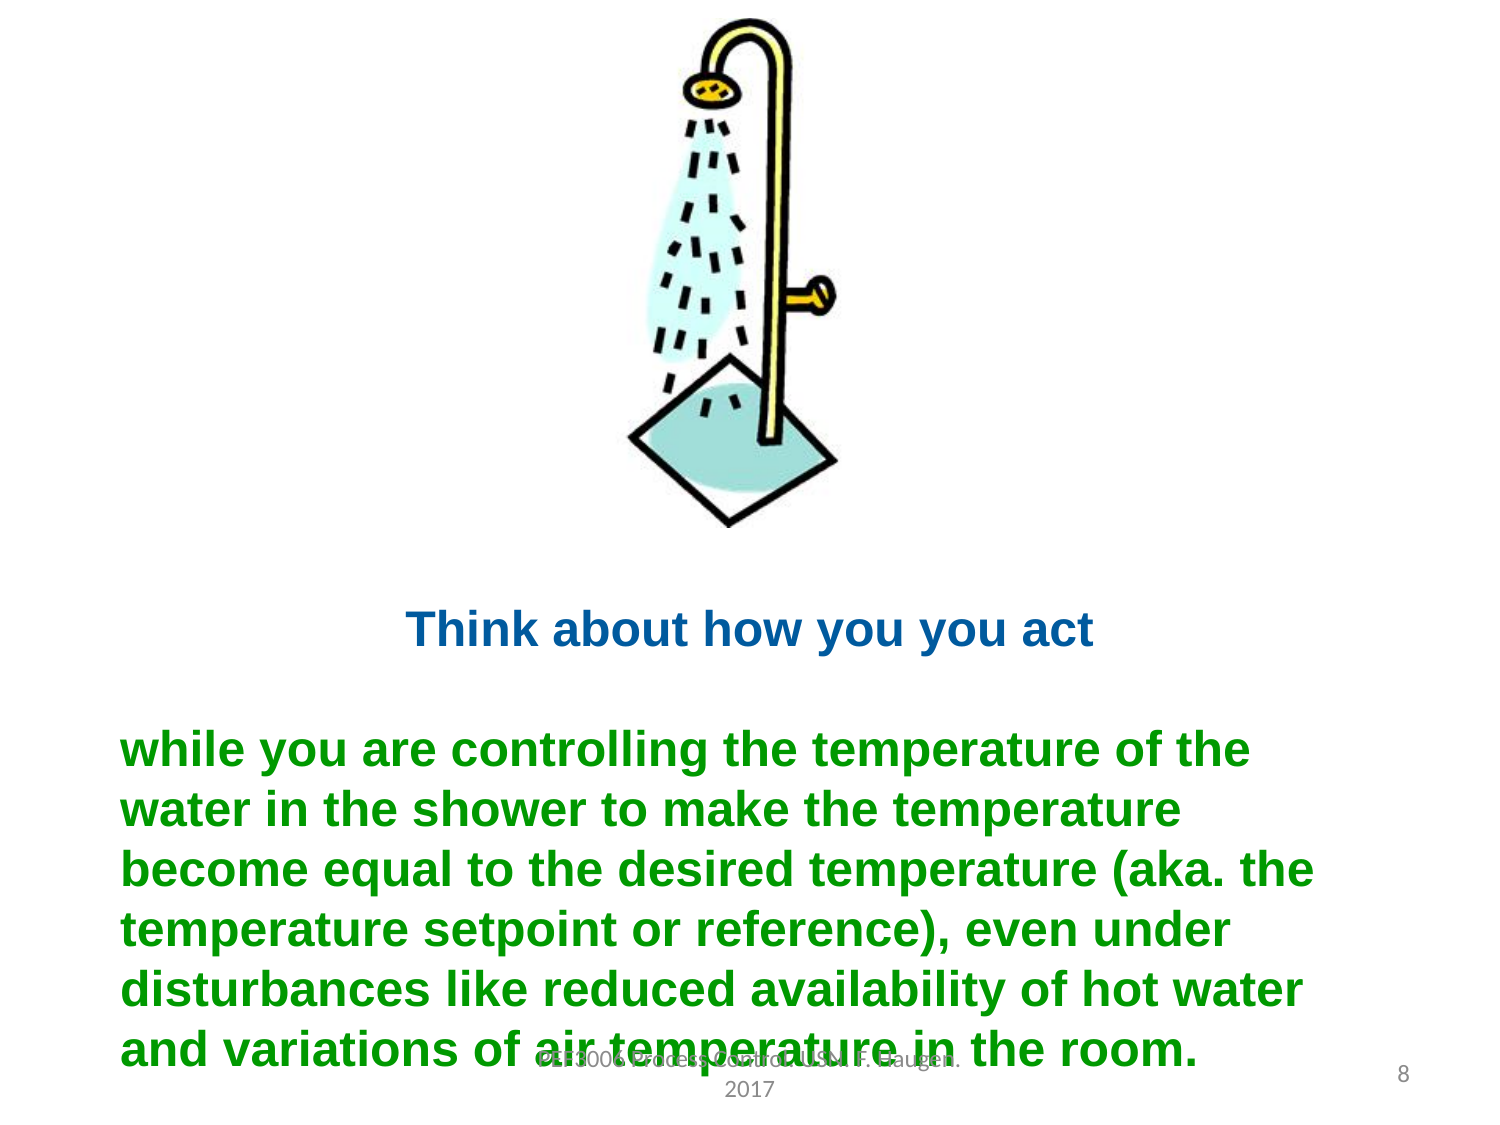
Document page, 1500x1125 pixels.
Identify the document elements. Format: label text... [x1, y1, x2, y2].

slide_number 8 [1074, 1042, 1425, 1103]
footer PEF3006 Process Control. USN. F. Haugen. 2017 [512, 1042, 988, 1103]
text_box Think about how you you act while you are controlling the temperature of the water in the shower to make the temperature become equal to the desired temperature (aka. the temperature setpoint or reference), even under disturbances like reduced availability of hot water and variations of air temperature in the room. [105, 588, 1395, 1084]
picture [478, 18, 987, 528]
